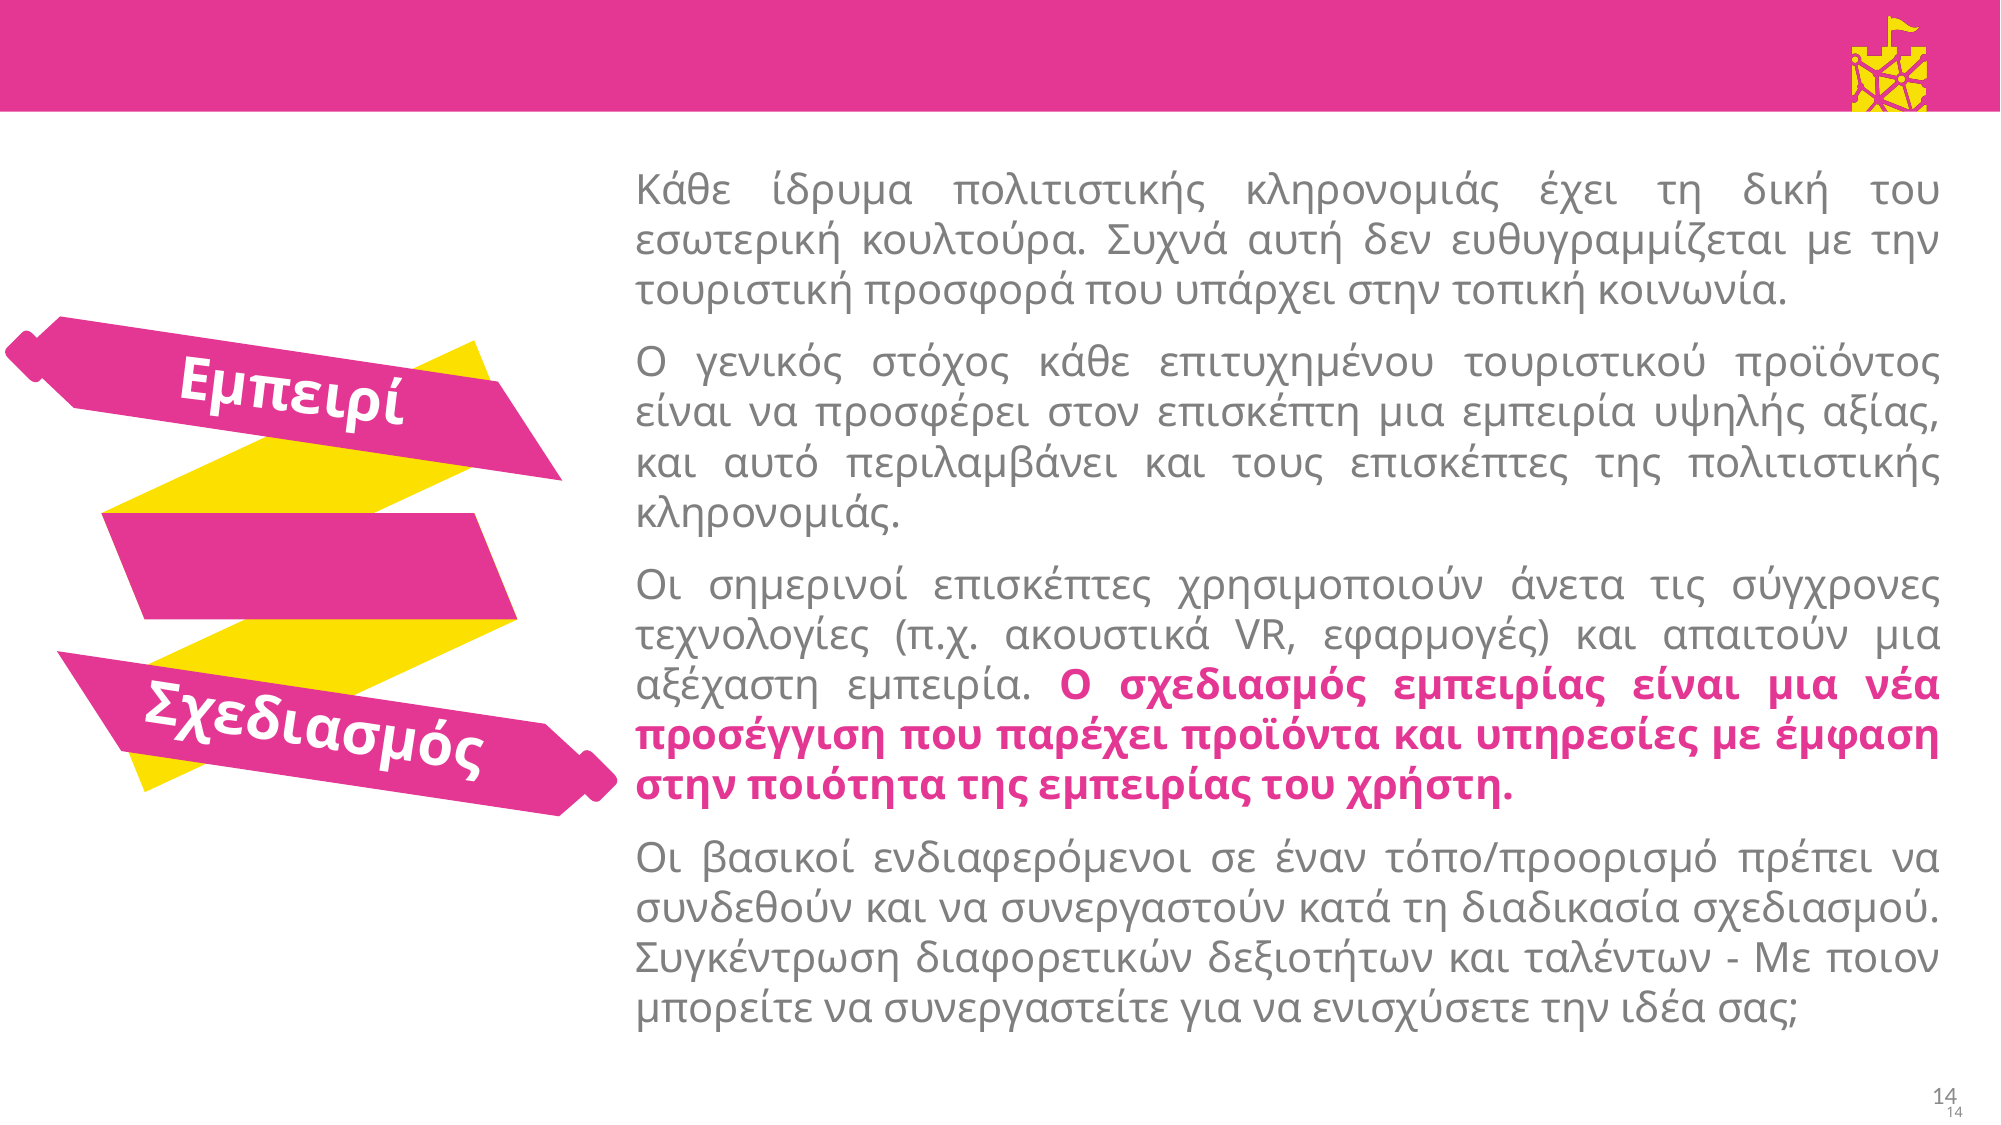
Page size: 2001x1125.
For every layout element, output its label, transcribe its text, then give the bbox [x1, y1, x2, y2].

slide_number 14 [1266, 1076, 1973, 1114]
list Σχεδιασμός [0, 636, 620, 821]
picture [1834, 15, 1948, 112]
list Εμπειρία [0, 311, 620, 481]
list Κάθε ίδρυμα πολιτιστικής κληρονομιάς έχει τη δική του εσωτερική κουλτούρα. Συχνά αυτή δεν ευθυγραμμίζεται με την τουριστική προσφορά που υπάρχει στην τοπική κοινωνία. Ο γενικός στόχος κάθε επιτυχημένου τουριστικού προϊόντος είναι να προσφέρει στον επισκέπτη μια εμπειρία υψηλής αξίας, και αυτό περιλαμβάνει και τους επισκέπτες της πολιτιστικής κληρονομιάς. Οι σημερινοί επισκέπτες χρησιμοποιούν άνετα τις σύγχρονες τεχνολογίες (π.χ. ακουστικά VR, εφαρμογές) και απαιτούν μια αξέχαστη εμπειρία. Ο σχεδιασμός εμπειρίας είναι μια νέα προσέγγιση που παρέχει προϊόντα και υπηρεσίες με έμφαση στην ποιότητα της εμπειρίας του χρήστη. Οι βασικοί ενδιαφερόμενοι σε έναν τόπο/προορισμό πρέπει να συνδεθούν και να συνεργαστούν κατά τη διαδικασία σχεδιασμού. Συγκέντρωση διαφορετικών δεξιοτήτων και ταλέντων - Με ποιον μπορείτε να συνεργαστείτε για να ενισχύσετε την ιδέα σας; [620, 155, 1957, 1009]
